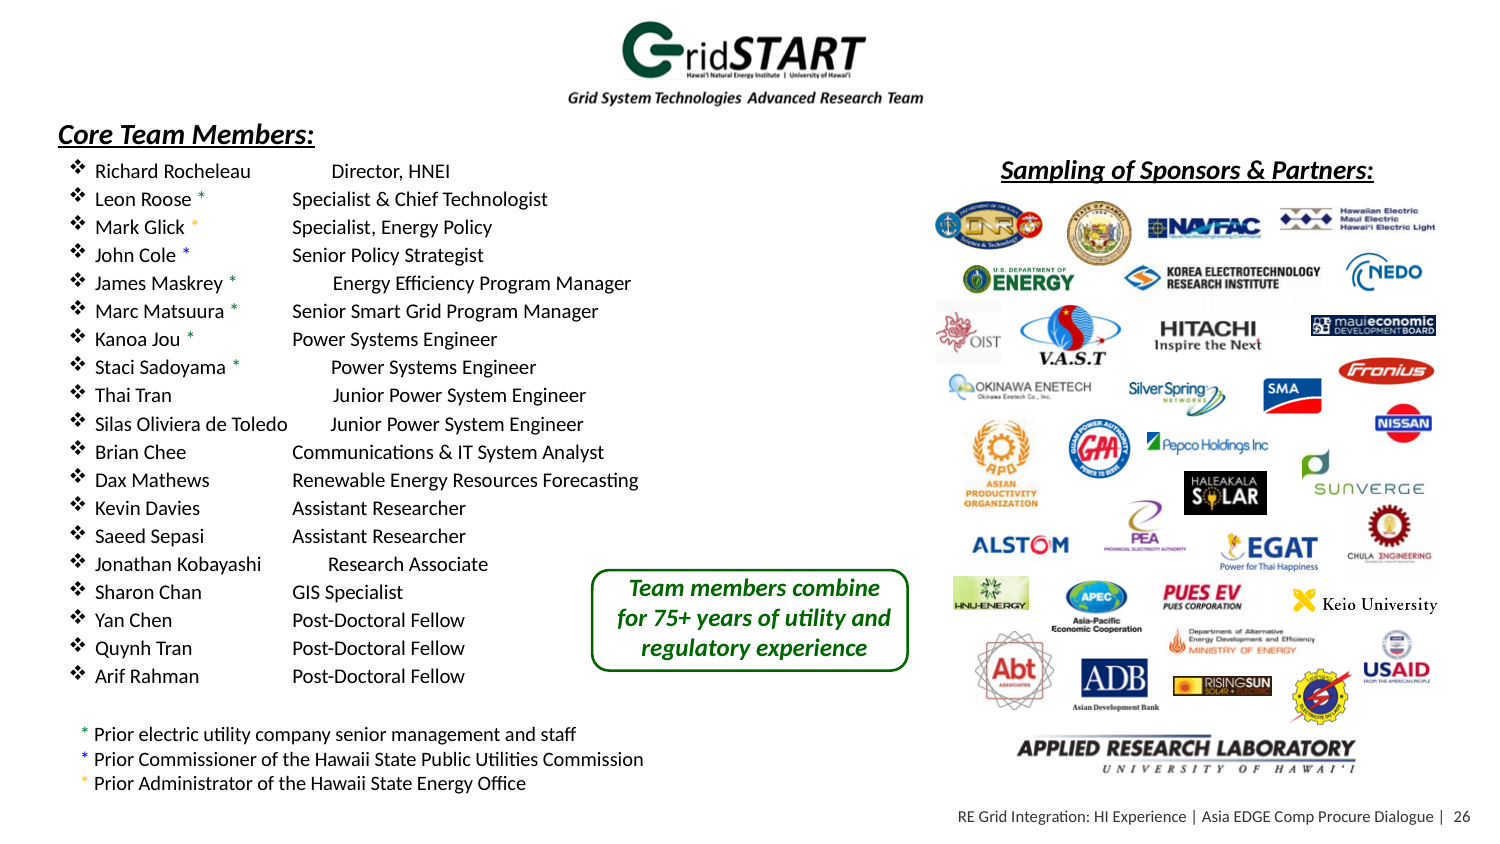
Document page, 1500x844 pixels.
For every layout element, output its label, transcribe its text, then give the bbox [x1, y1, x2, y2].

picture [556, 19, 943, 119]
text_box Sampling of Sponsors & Partners: [986, 144, 1402, 192]
text_box * Prior electric utility company senior management and staff * Prior Commissioner of the Hawaii State Public Utilities Commission * Prior Administrator of the Hawaii State Energy Office [60, 713, 664, 802]
picture [1066, 201, 1132, 206]
text_box Core Team Members: Richard Rocheleau Director, HNEI Leon Roose * Specialist & Chief Technologist Mark Glick * Specialist, Energy Policy John Cole * Senior Policy Strategist James Maskrey * Energy Efficiency Program Manager Marc Matsuura * Senior Smart Grid Program Manager Kanoa Jou * Power Systems Engineer Staci Sadoyama * Power Systems Engineer Thai Tran Junior Power System Engineer Silas Oliviera de Toledo Junior Power System Engineer Brian Chee Communications & IT System Analyst Dax Mathews Renewable Energy Resources Forecasting Kevin Davies Assistant Researcher Saeed Sepasi Assistant Researcher Jonathan Kobayashi Research Associate Sharon Chan GIS Specialist Yan Chen Post-Doctoral Fellow Quynh Tran Post-Doctoral Fellow Arif Rahman Post-Doctoral Fellow [43, 107, 733, 696]
picture [934, 201, 1043, 251]
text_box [936, 206, 1443, 776]
text_box Team members combine for 75+ years of utility and regulatory experience [596, 564, 913, 670]
text_box [592, 576, 596, 665]
